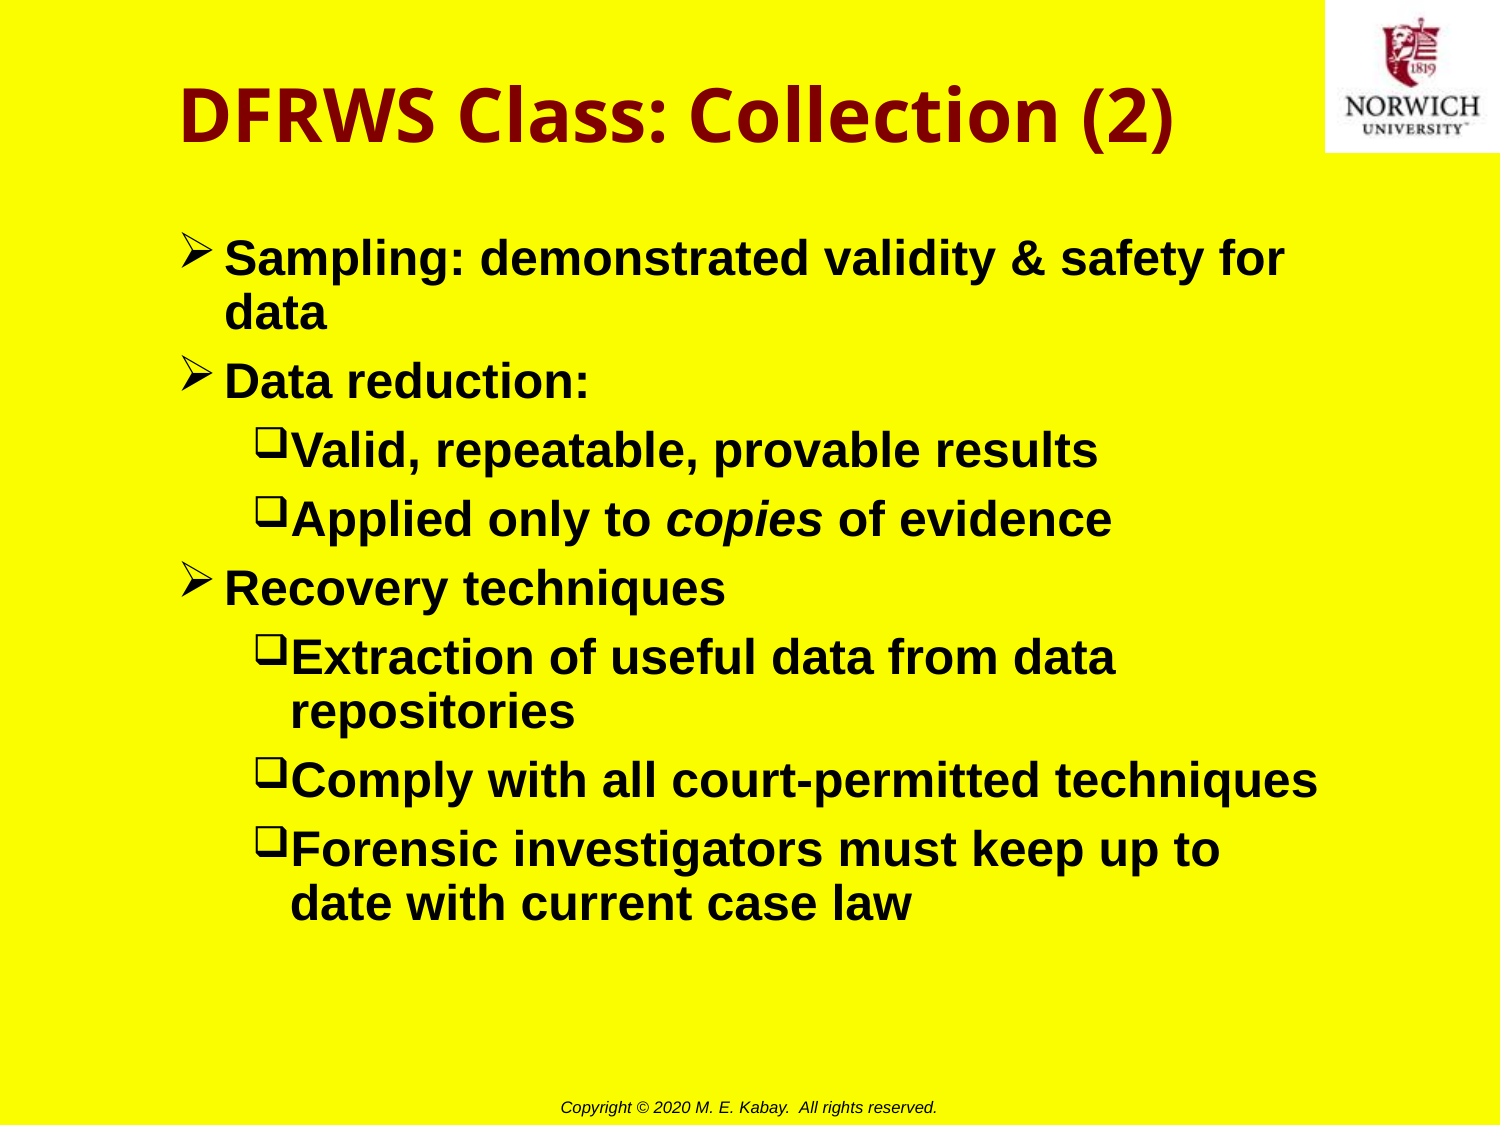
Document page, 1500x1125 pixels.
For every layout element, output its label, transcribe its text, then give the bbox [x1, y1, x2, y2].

title DFRWS Class: Collection (2) [161, 24, 1339, 213]
list Sampling: demonstrated validity & safety for data Data reduction: Valid, repeatable, provable results Applied only to copies of evidence Recovery techniques Extraction of useful data from data repositories Comply with all court-permitted techniques Forensic investigators must keep up to date with current case law [161, 224, 1339, 1038]
picture [1325, 0, 1500, 153]
